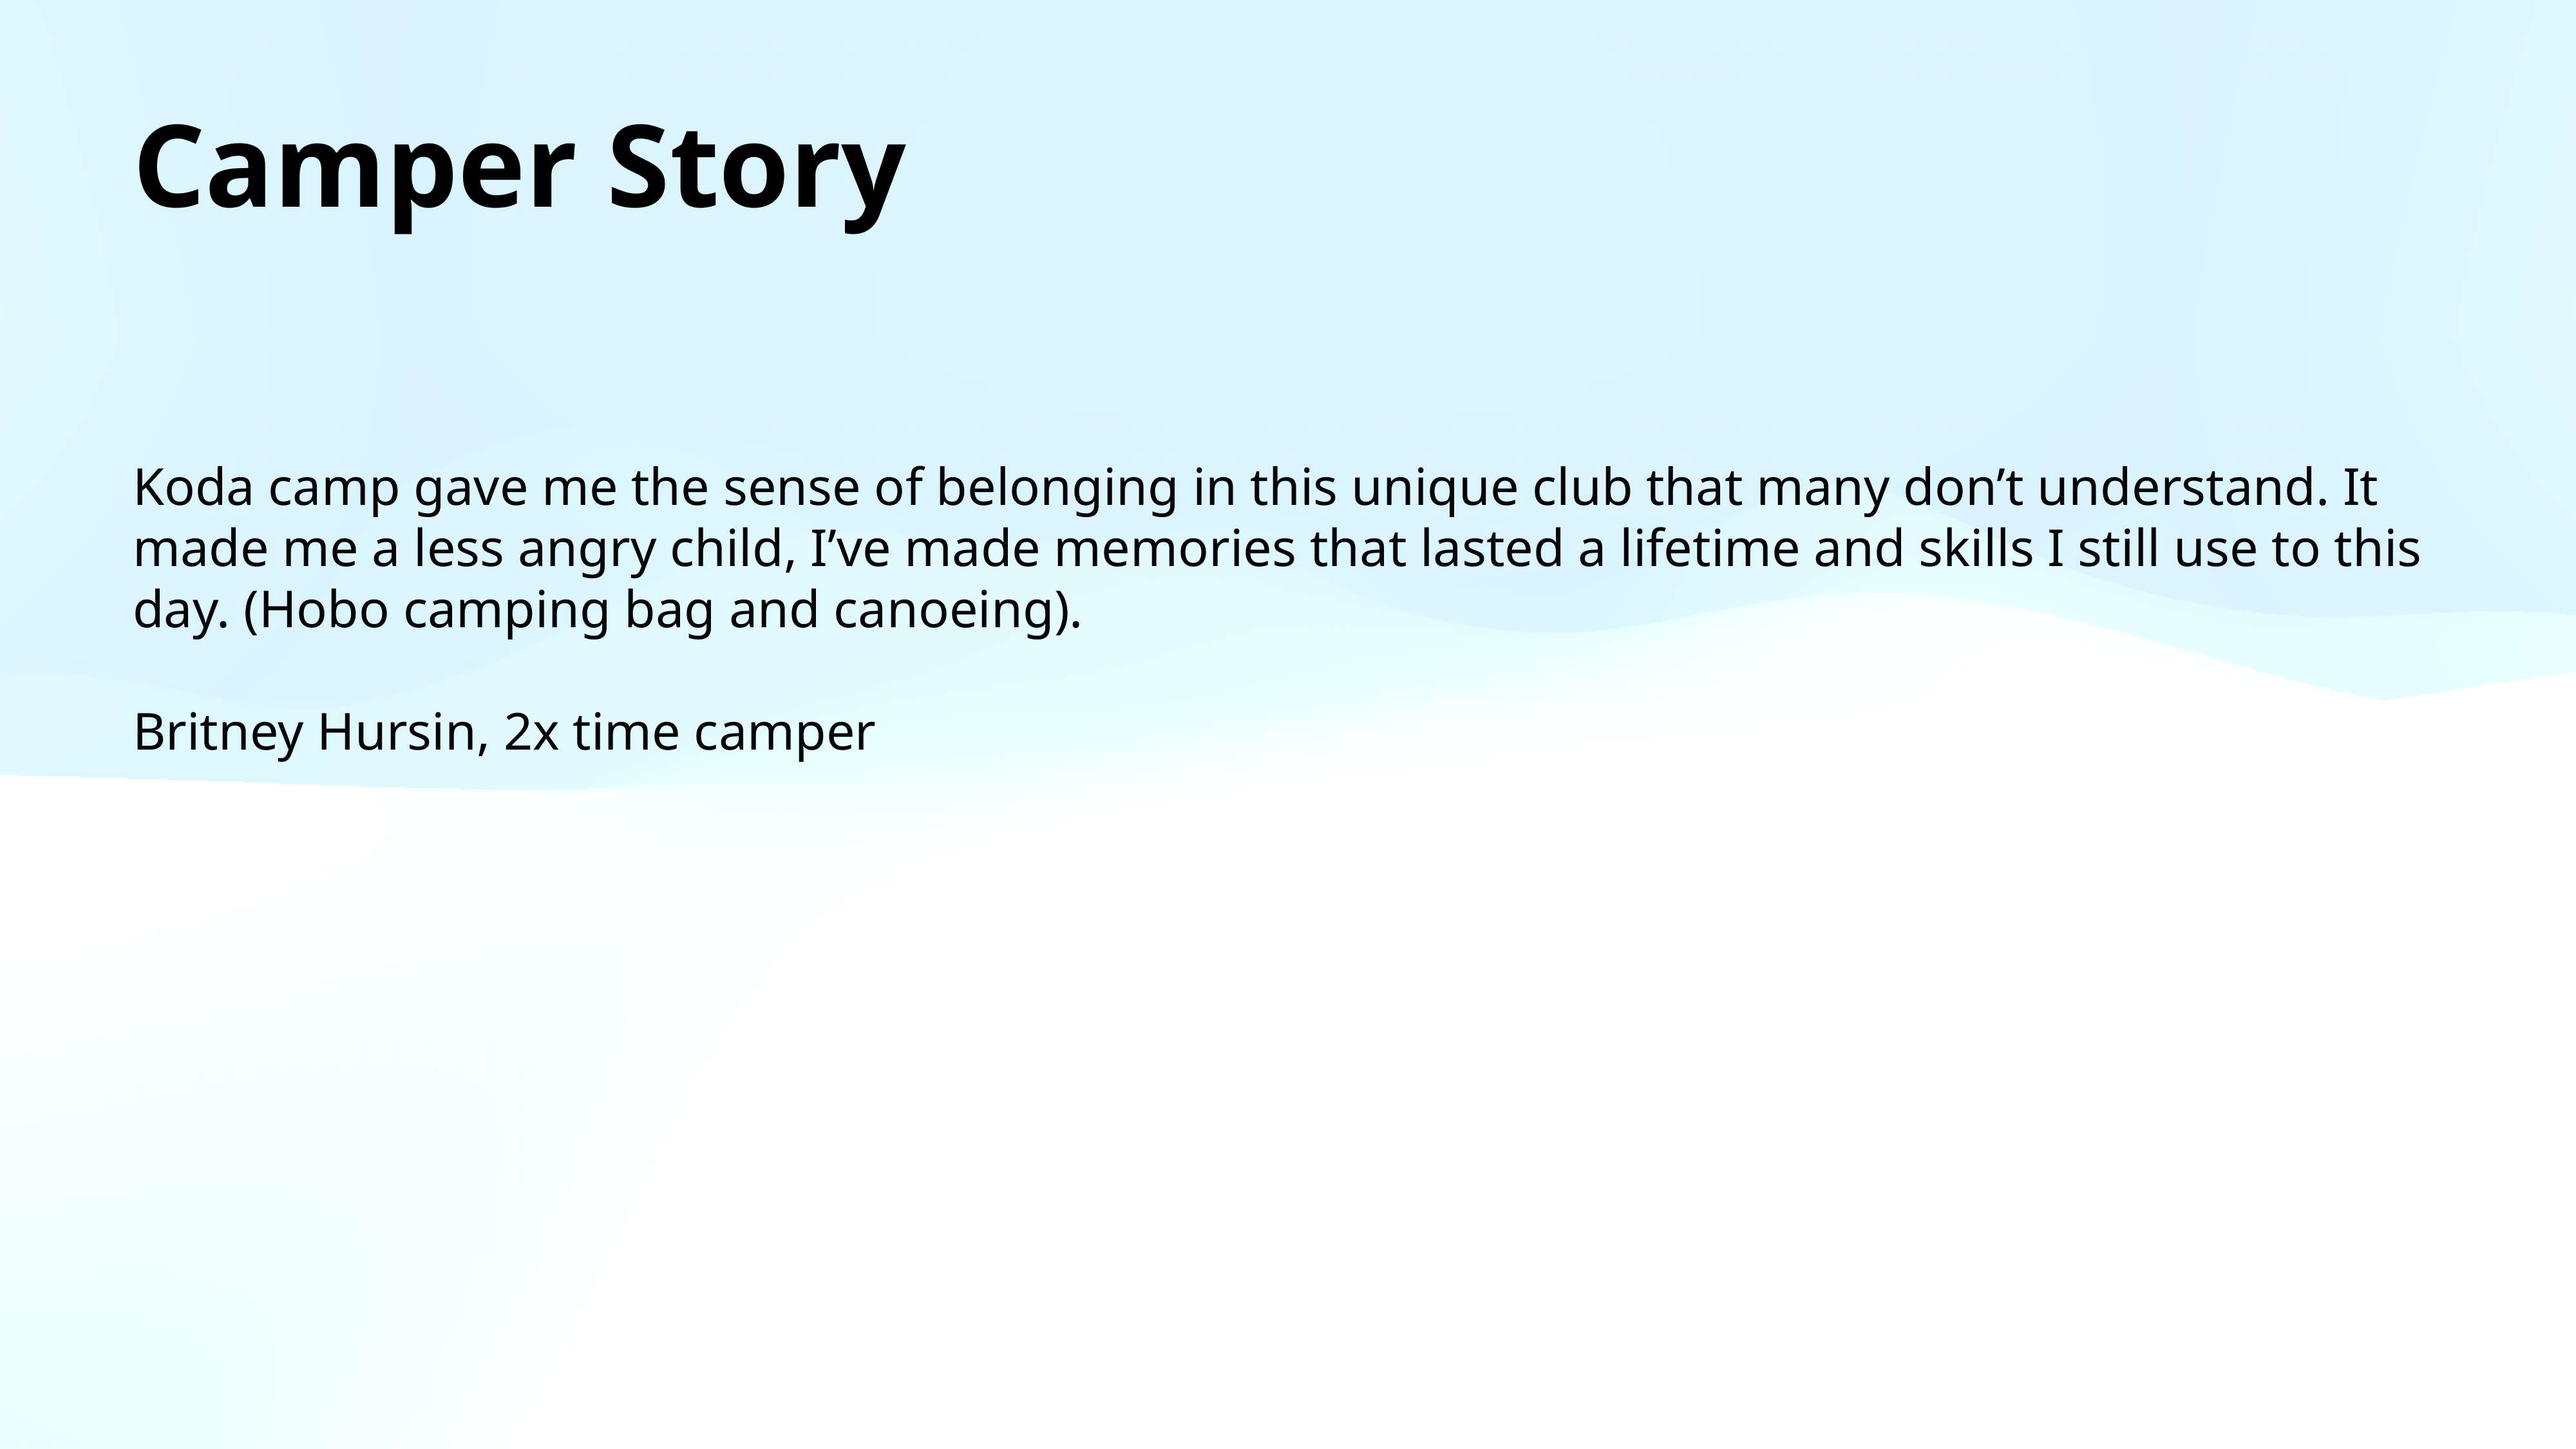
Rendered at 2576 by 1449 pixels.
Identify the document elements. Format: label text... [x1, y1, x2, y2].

picture [0, 0, 2576, 1449]
list Koda camp gave me the sense of belonging in this unique club that many don’t understand. It made me a less angry child, I’ve made memories that lasted a lifetime and skills I still use to this day. (Hobo camping bag and canoeing). Britney Hursin, 2x time camper [127, 448, 2449, 1321]
title Camper Story [127, 114, 2449, 266]
